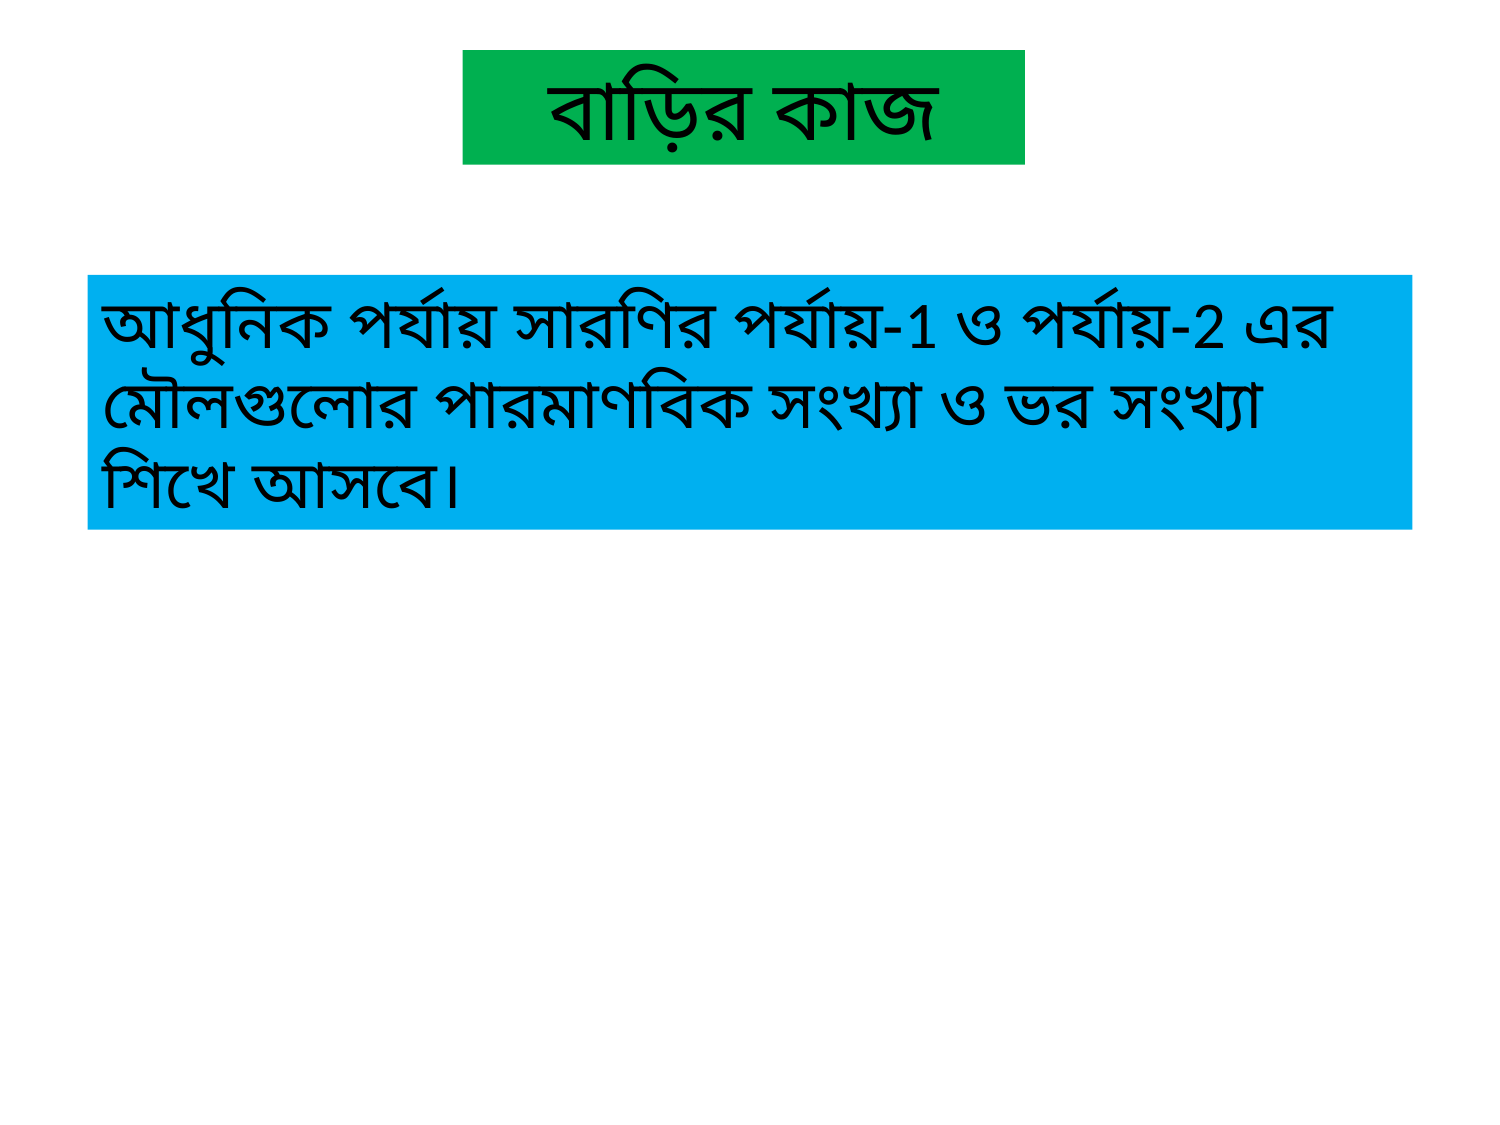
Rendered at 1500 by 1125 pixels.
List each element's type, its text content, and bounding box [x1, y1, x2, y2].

text_box বাড়ির কাজ [462, 50, 1025, 165]
text_box আধুনিক পর্যায় সারণির পর্যায়-1 ও পর্যায়-2 এর মৌলগুলোর পারমাণবিক সংখ্যা ও ভর সংখ্যা শিখে আসবে। [87, 274, 1413, 530]
